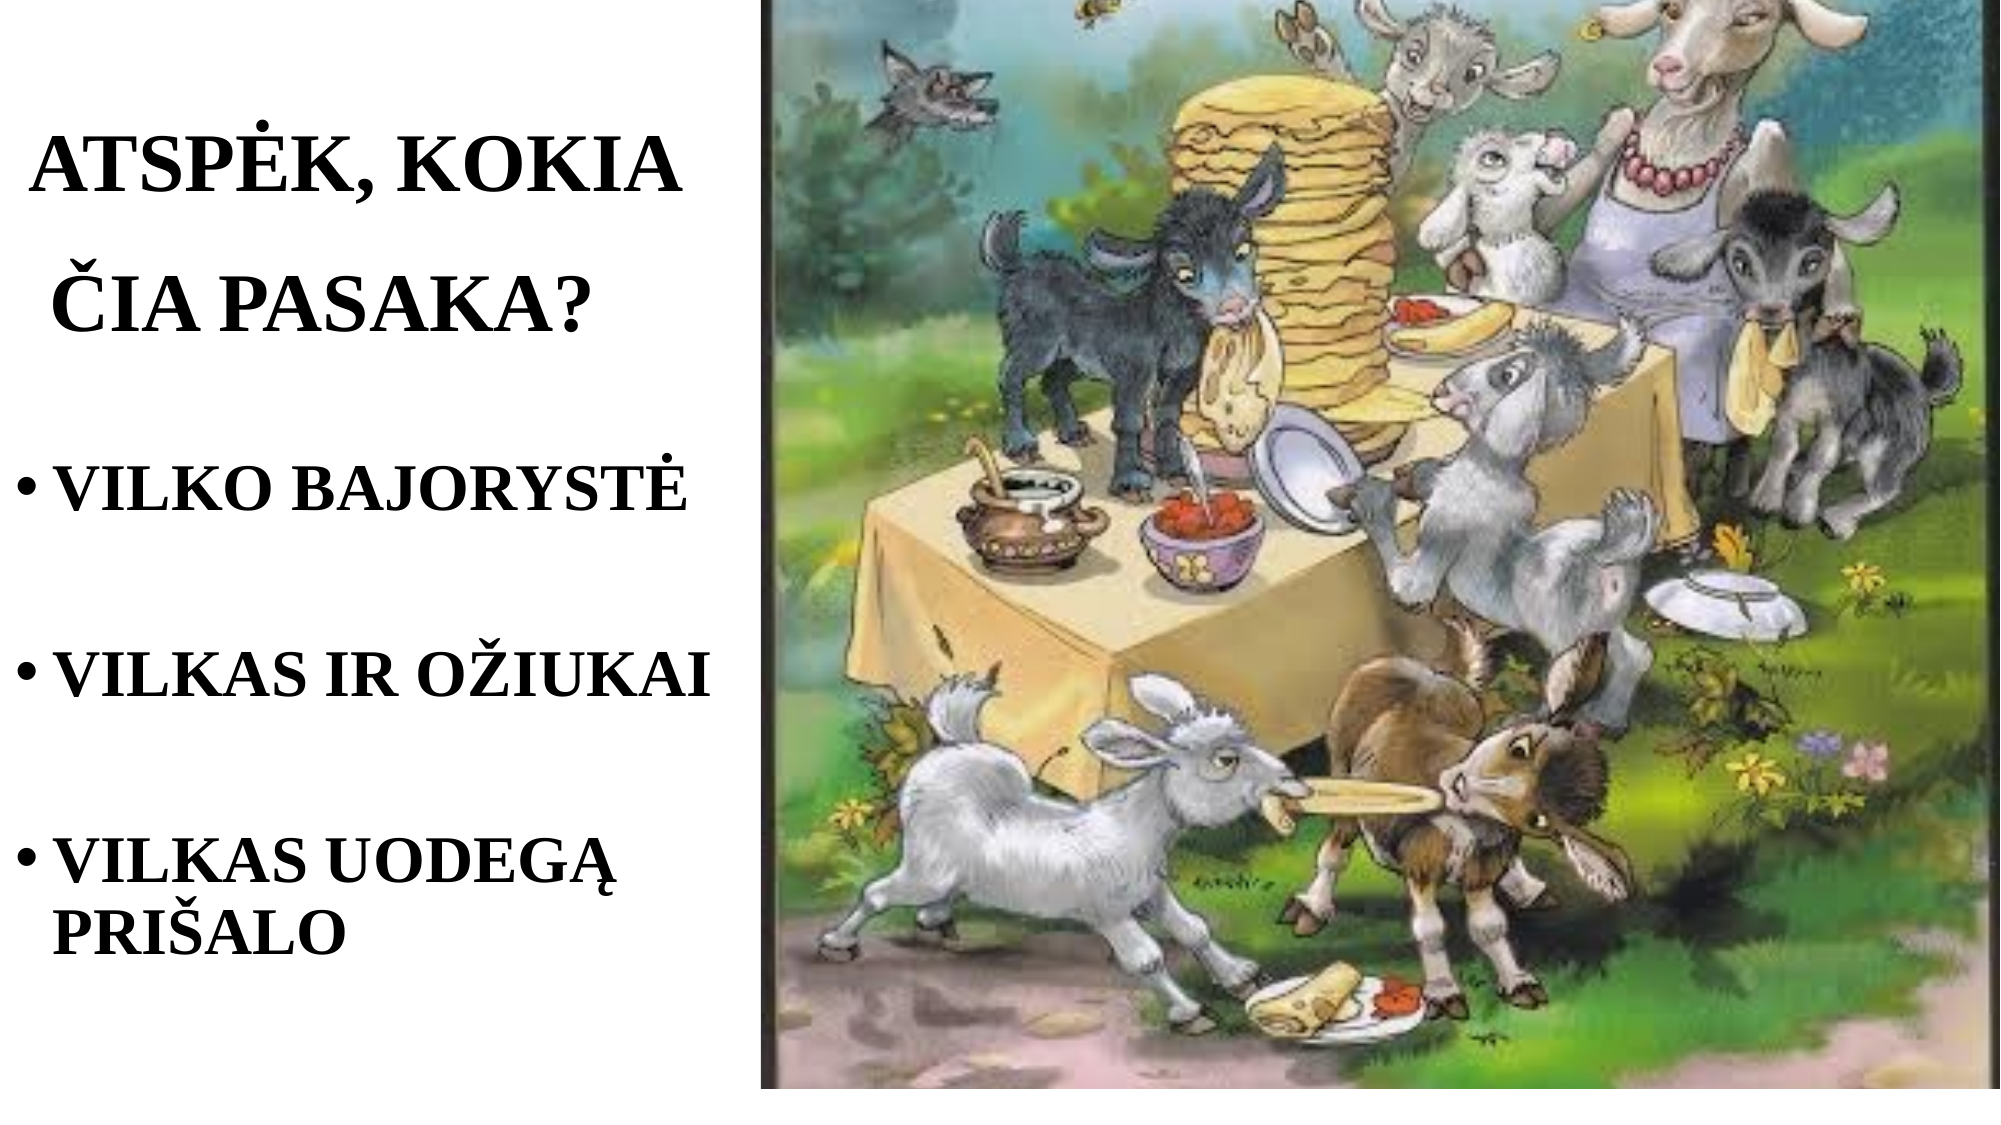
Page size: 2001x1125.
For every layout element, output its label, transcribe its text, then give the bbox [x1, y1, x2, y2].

title ATSPĖK, KOKIA ČIA PASAKA? [14, 103, 746, 379]
list VILKO BAJORYSTĖ VILKAS IR OŽIUKAI VILKAS UODEGĄ PRIŠALO [0, 445, 746, 1021]
picture [760, 0, 2000, 1089]
